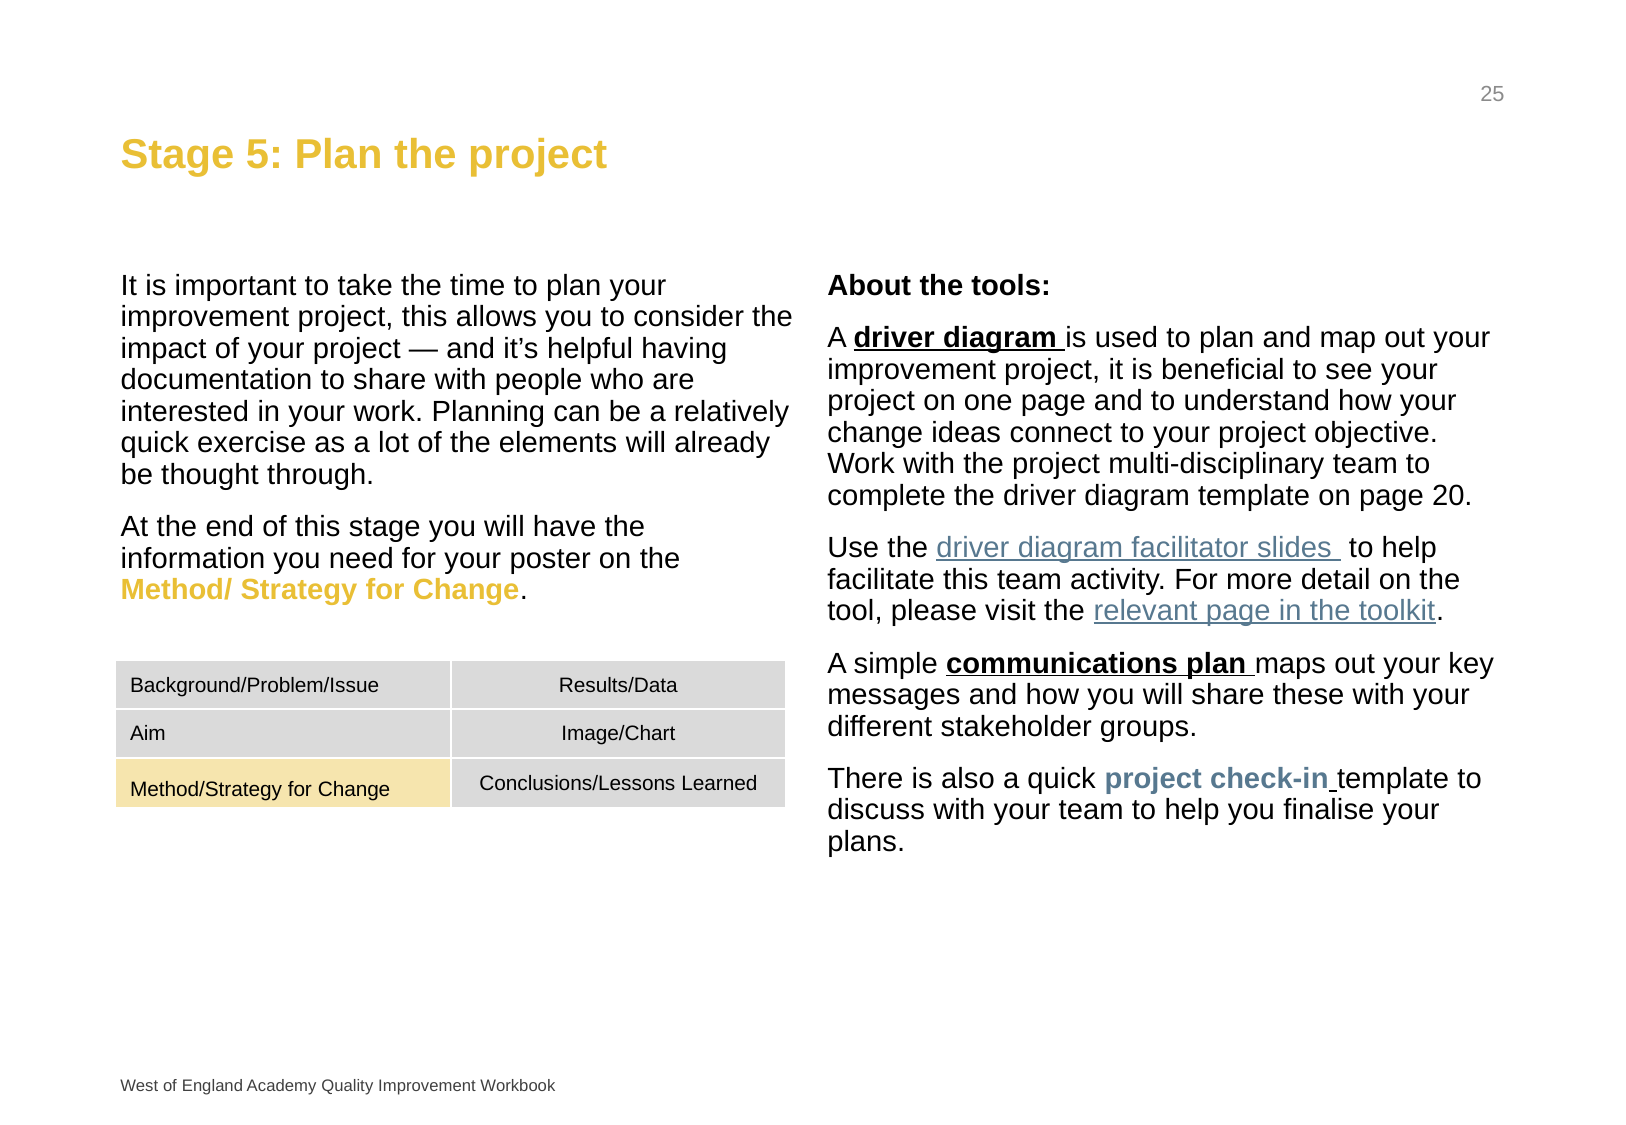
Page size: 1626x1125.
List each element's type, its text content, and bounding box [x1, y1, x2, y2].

table_header Background/Problem/Issue [116, 661, 450, 708]
list It is important to take the time to plan your improvement project, this allows you to consider the impact of your project — and it’s helpful having documentation to share with people who are interested in your work. Planning can be a relatively quick exercise as a lot of the elements will already be thought through. At the end of this stage you will have the information you need for your poster on the Method/ Strategy for Change. About the tools: A driver diagram is used to plan and map out your improvement project, it is beneficial to see your project on one page and to understand how your change ideas connect to your project objective. Work with the project multi-disciplinary team to complete the driver diagram template on page 20. Use the driver diagram facilitator slides to help facilitate this team activity. For more detail on the tool, please visit the relevant page in the toolkit. A simple communications plan maps out your key messages and how you will share these with your different stakeholder groups. There is also a quick project check-in template to discuss with your team to help you finalise your plans. [105, 262, 1520, 1081]
table_header Results/Data [452, 661, 785, 708]
table_cell Image/Chart [452, 710, 785, 757]
footer West of England Academy Quality Improvement Workbook [105, 1042, 1116, 1103]
table_cell Conclusions/Lessons Learned [452, 759, 785, 807]
slide_number 25 [1167, 62, 1520, 123]
table_cell Method/Strategy for Change [116, 759, 450, 807]
title Stage 5: Plan the project [105, 125, 1520, 242]
table_cell Aim [116, 710, 450, 757]
